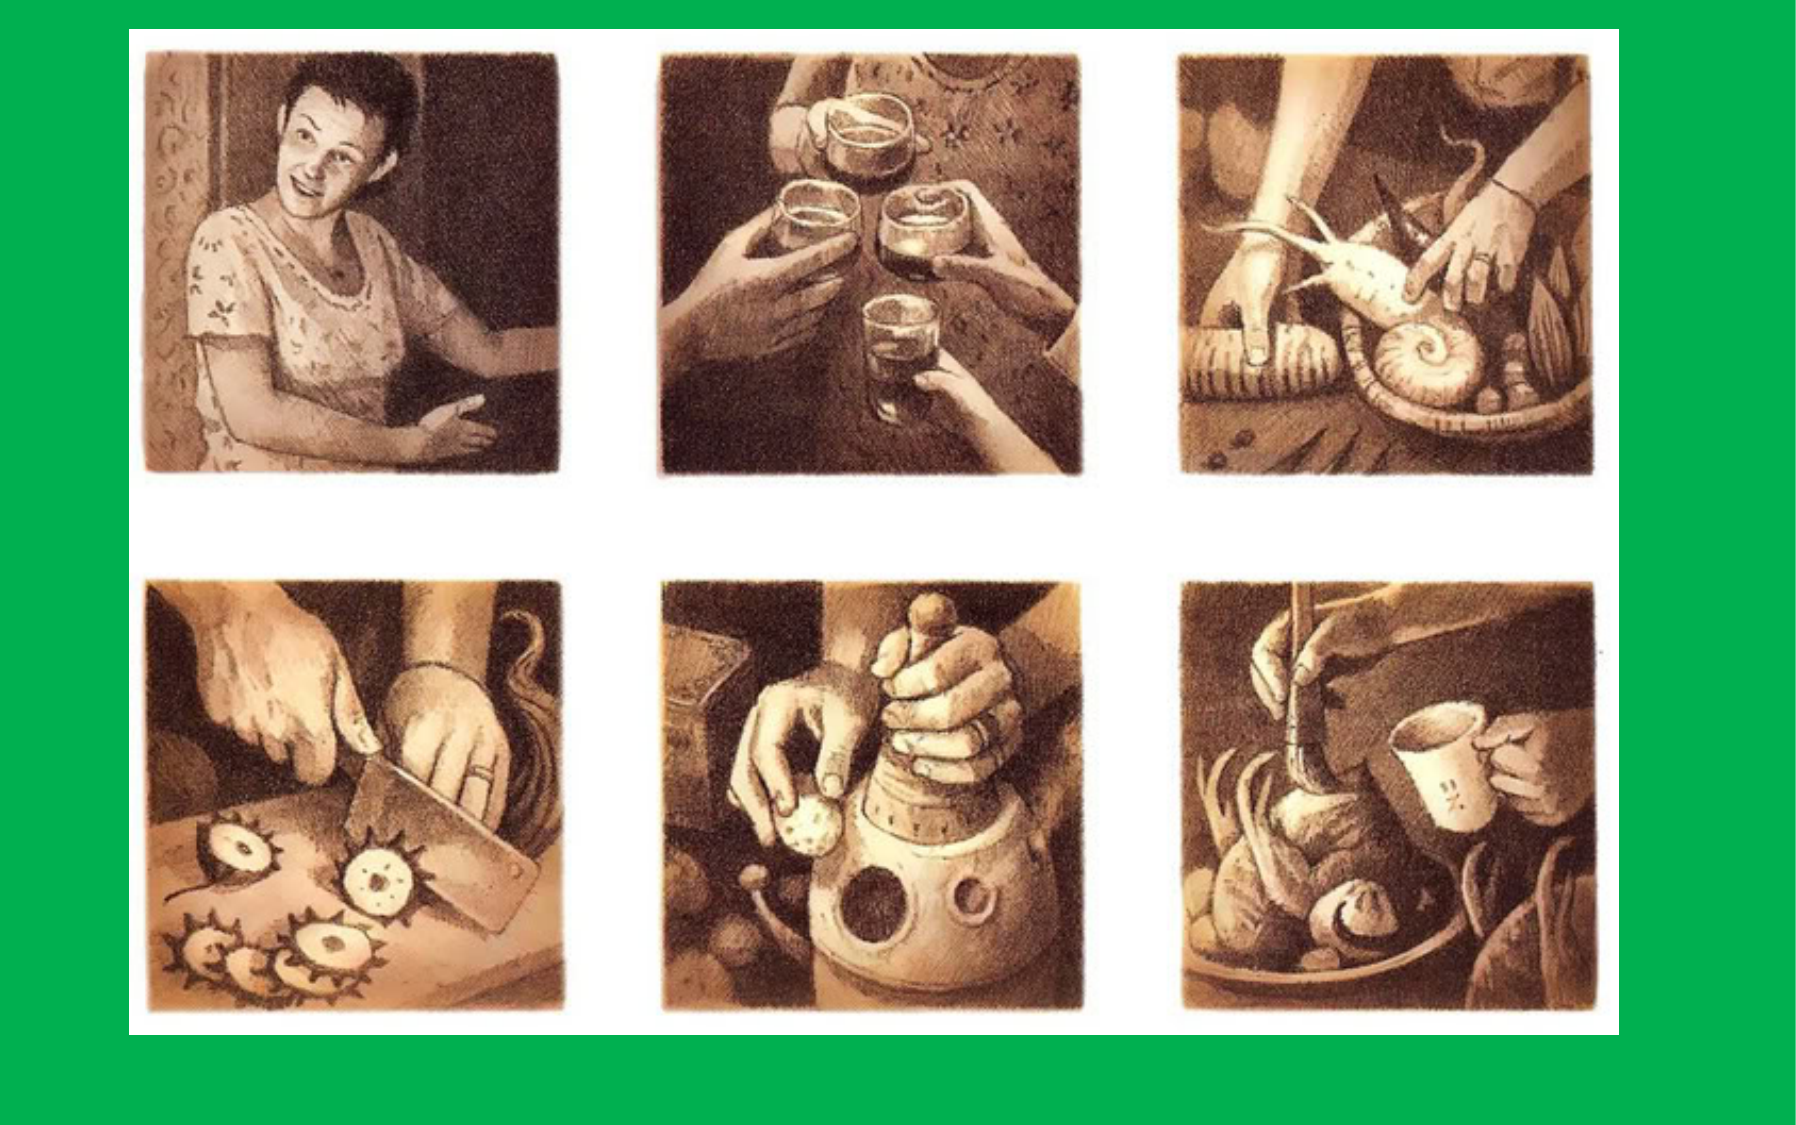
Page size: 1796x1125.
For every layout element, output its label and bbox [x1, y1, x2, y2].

picture [129, 29, 1619, 1036]
